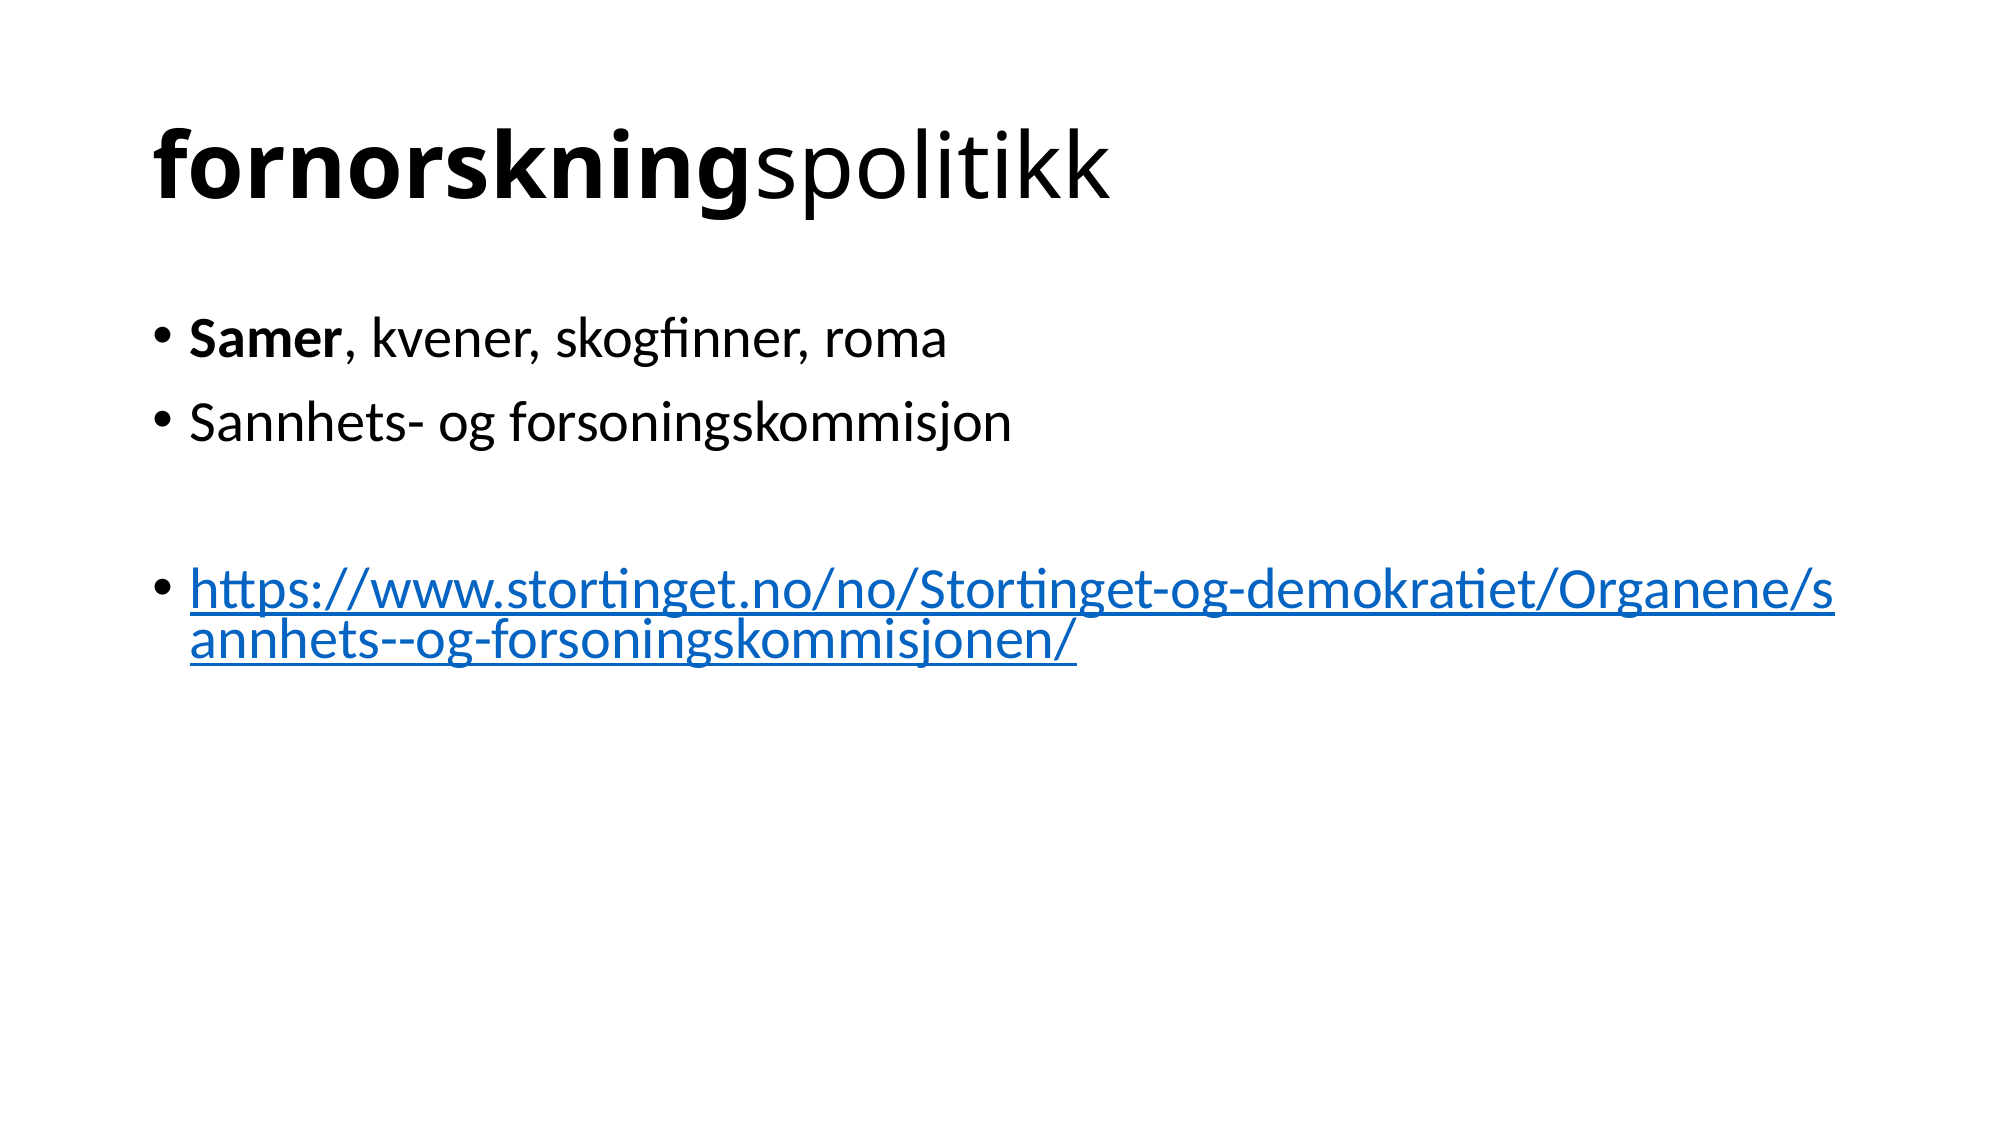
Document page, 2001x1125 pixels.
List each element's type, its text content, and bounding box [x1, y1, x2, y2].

list Samer, kvener, skogfinner, roma Sannhets- og forsoningskommisjon https://www.stortinget.no/no/Stortinget-og-demokratiet/Organene/sannhets--og-forsoningskommisjonen/ [137, 299, 1863, 1014]
title fornorskningspolitikk [137, 59, 1863, 278]
